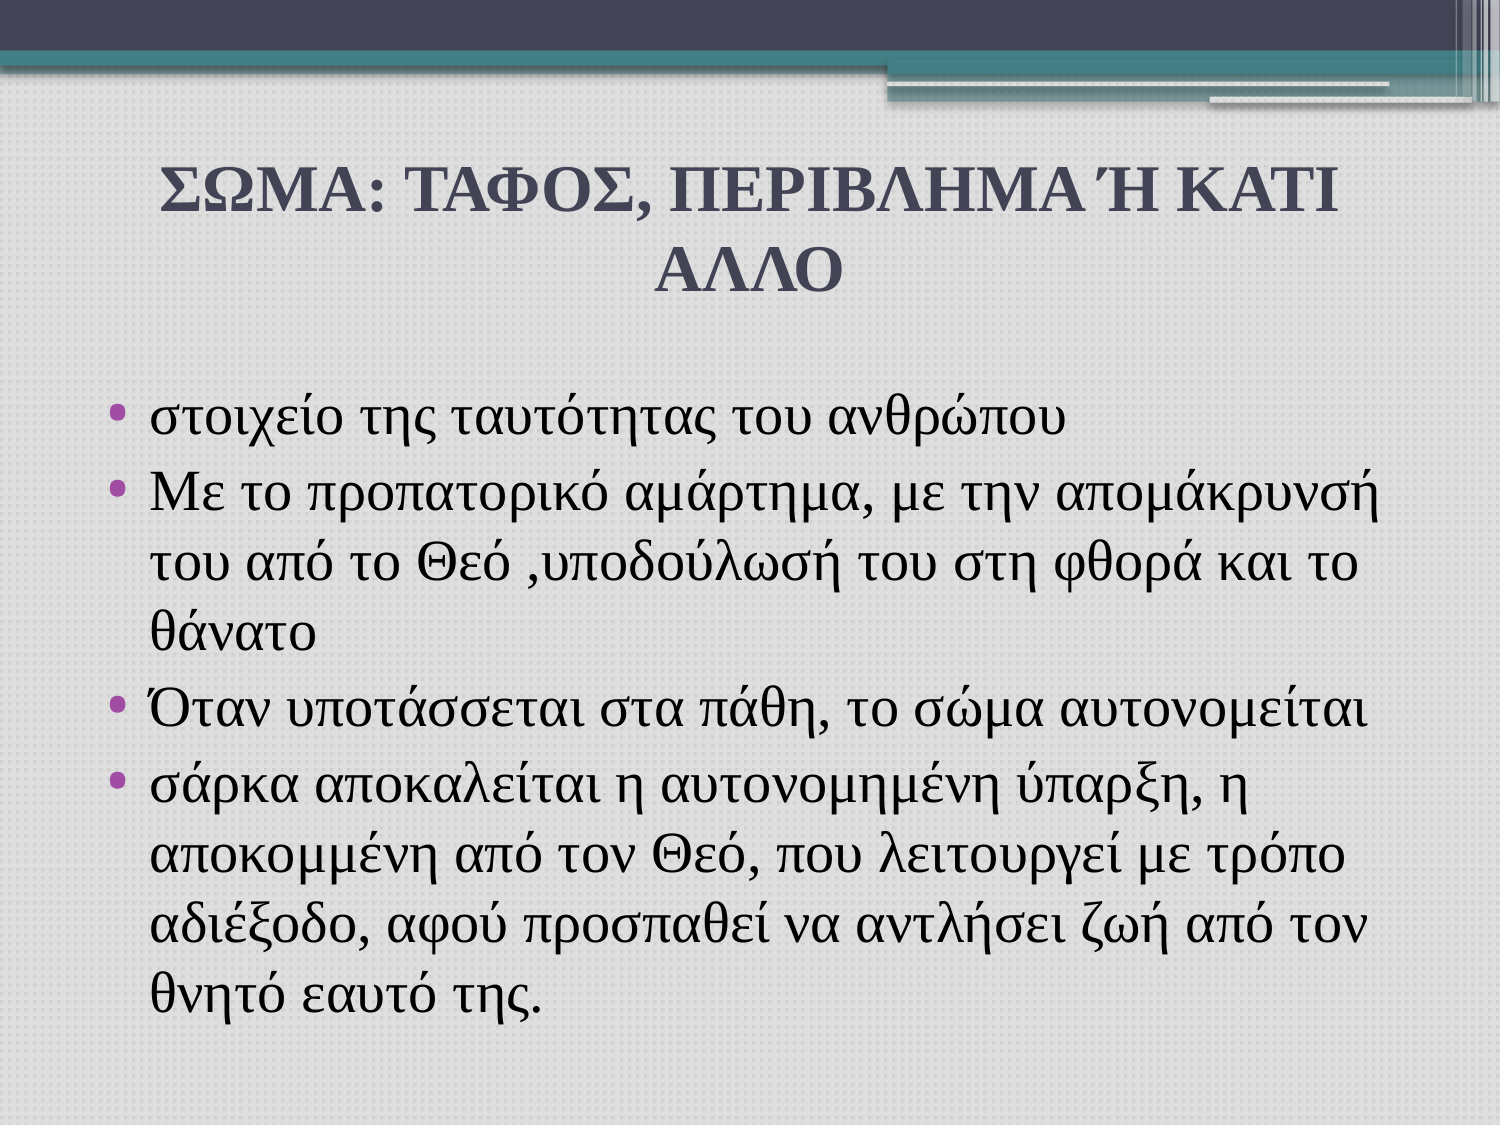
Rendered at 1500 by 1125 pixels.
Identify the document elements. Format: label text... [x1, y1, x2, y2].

list στοιχείο της ταυτότητας του ανθρώπου Με το προπατορικό αμάρτημα, με την απομάκρυνσή του από το Θεό ,υποδούλωσή του στη φθορά και το θάνατο Όταν υποτάσσεται στα πάθη, το σώμα αυτονομείται σάρκα αποκαλείται η αυτονομημένη ύπαρξη, η αποκομμένη από τον Θεό, που λειτουργεί με τρόπο αδιέξοδο, αφού προσπαθεί να αντλήσει ζωή από τον θνητό εαυτό της. [75, 368, 1425, 1063]
title ΣΩΜΑ: ΤΑΦΟΣ, ΠΕΡΙΒΛΗΜΑ Ή ΚΑΤΙ ΑΛΛΟ [75, 137, 1425, 313]
